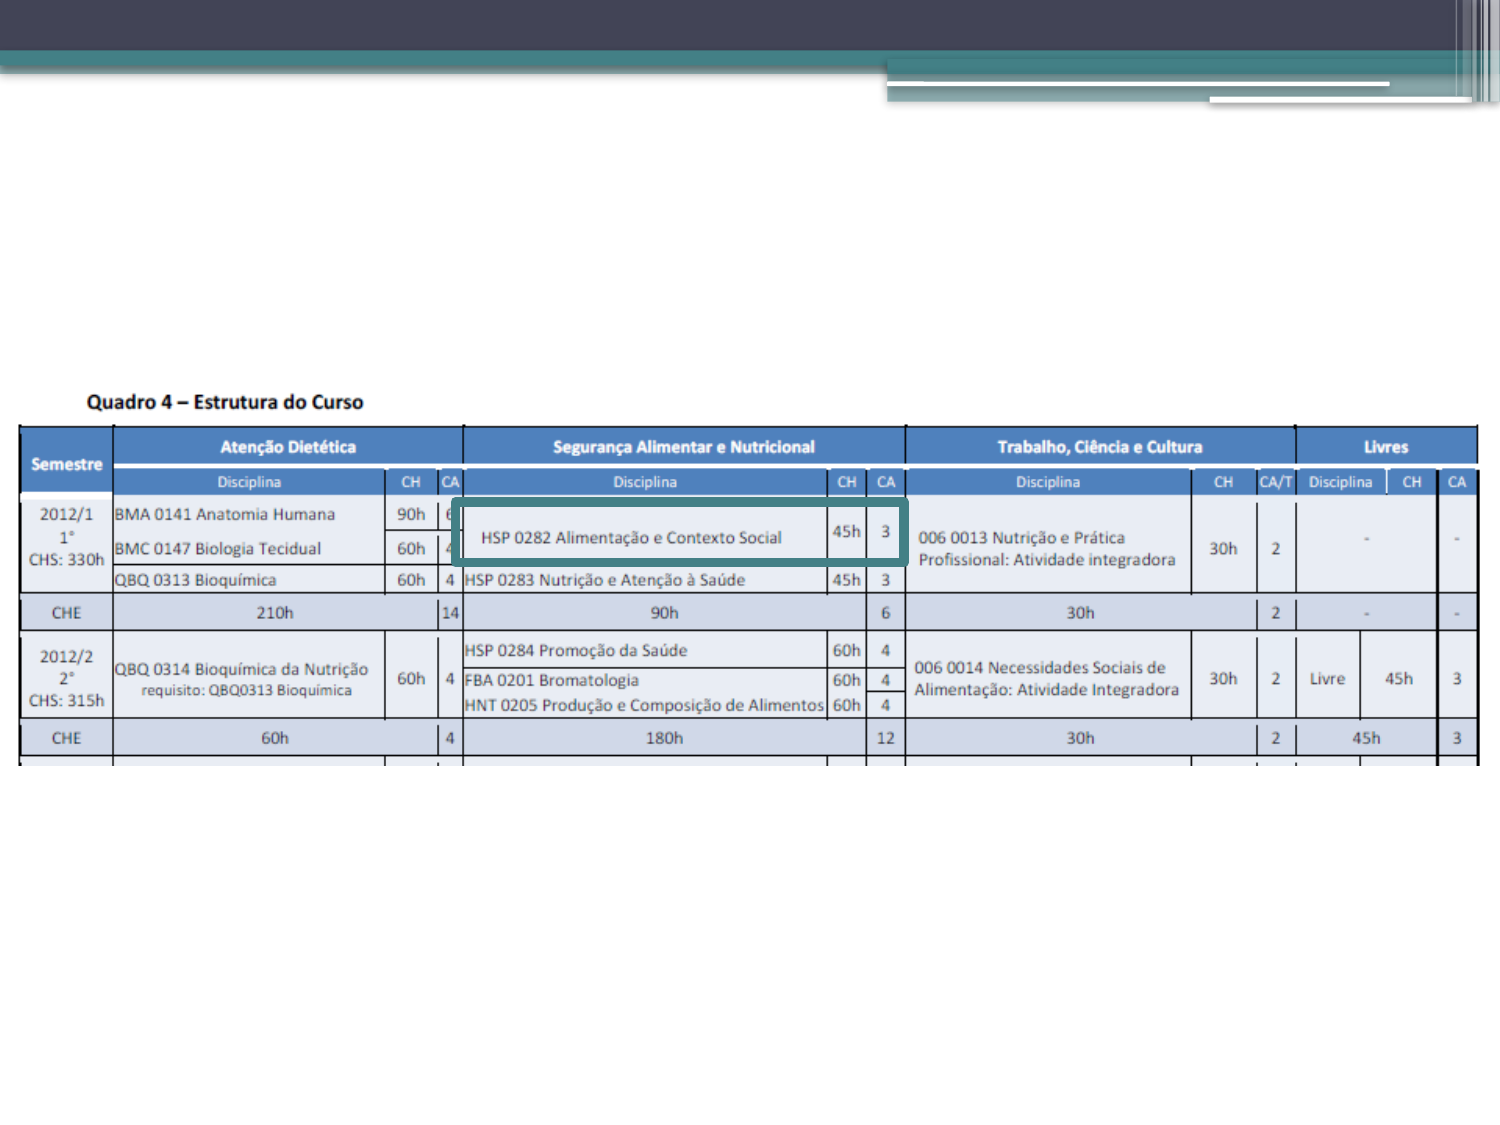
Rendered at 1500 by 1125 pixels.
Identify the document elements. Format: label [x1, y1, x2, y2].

picture [0, 359, 1500, 766]
